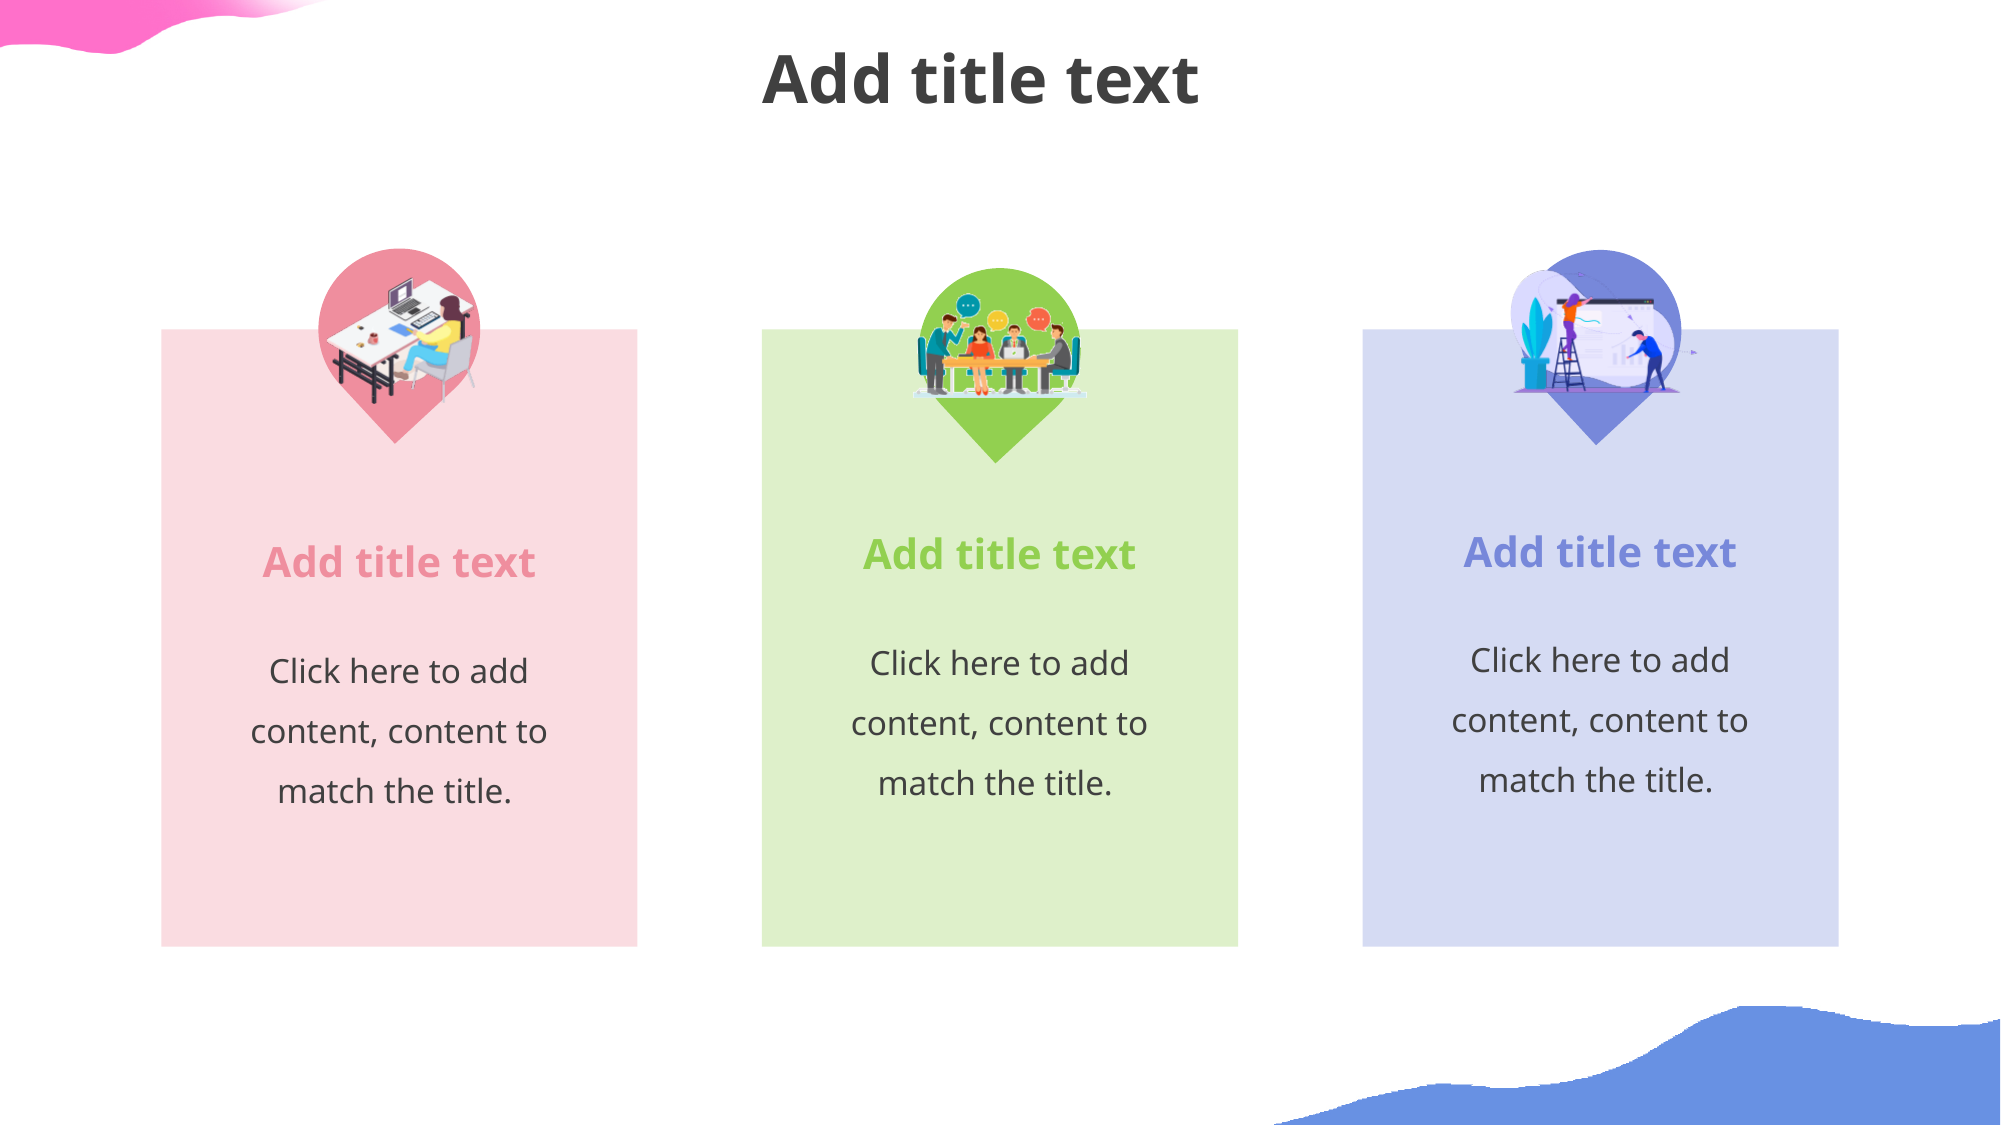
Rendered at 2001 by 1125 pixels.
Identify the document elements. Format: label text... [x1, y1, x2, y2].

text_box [1499, 246, 1702, 412]
text_box Click here to add content, content to match the title. [834, 615, 1166, 810]
text_box Click here to add content, content to match the title. [1435, 612, 1766, 807]
text_box [1361, 328, 1840, 948]
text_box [905, 228, 1095, 430]
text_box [318, 248, 481, 411]
text_box Add title text [834, 520, 1166, 586]
text_box [160, 328, 638, 948]
text_box Click here to add content, content to match the title. [234, 623, 565, 818]
text_box Add title text [1435, 518, 1766, 583]
text_box Add title text [234, 528, 565, 594]
text_box [761, 328, 1239, 948]
picture [0, 0, 2001, 1125]
text_box Add title text [731, 29, 1232, 125]
